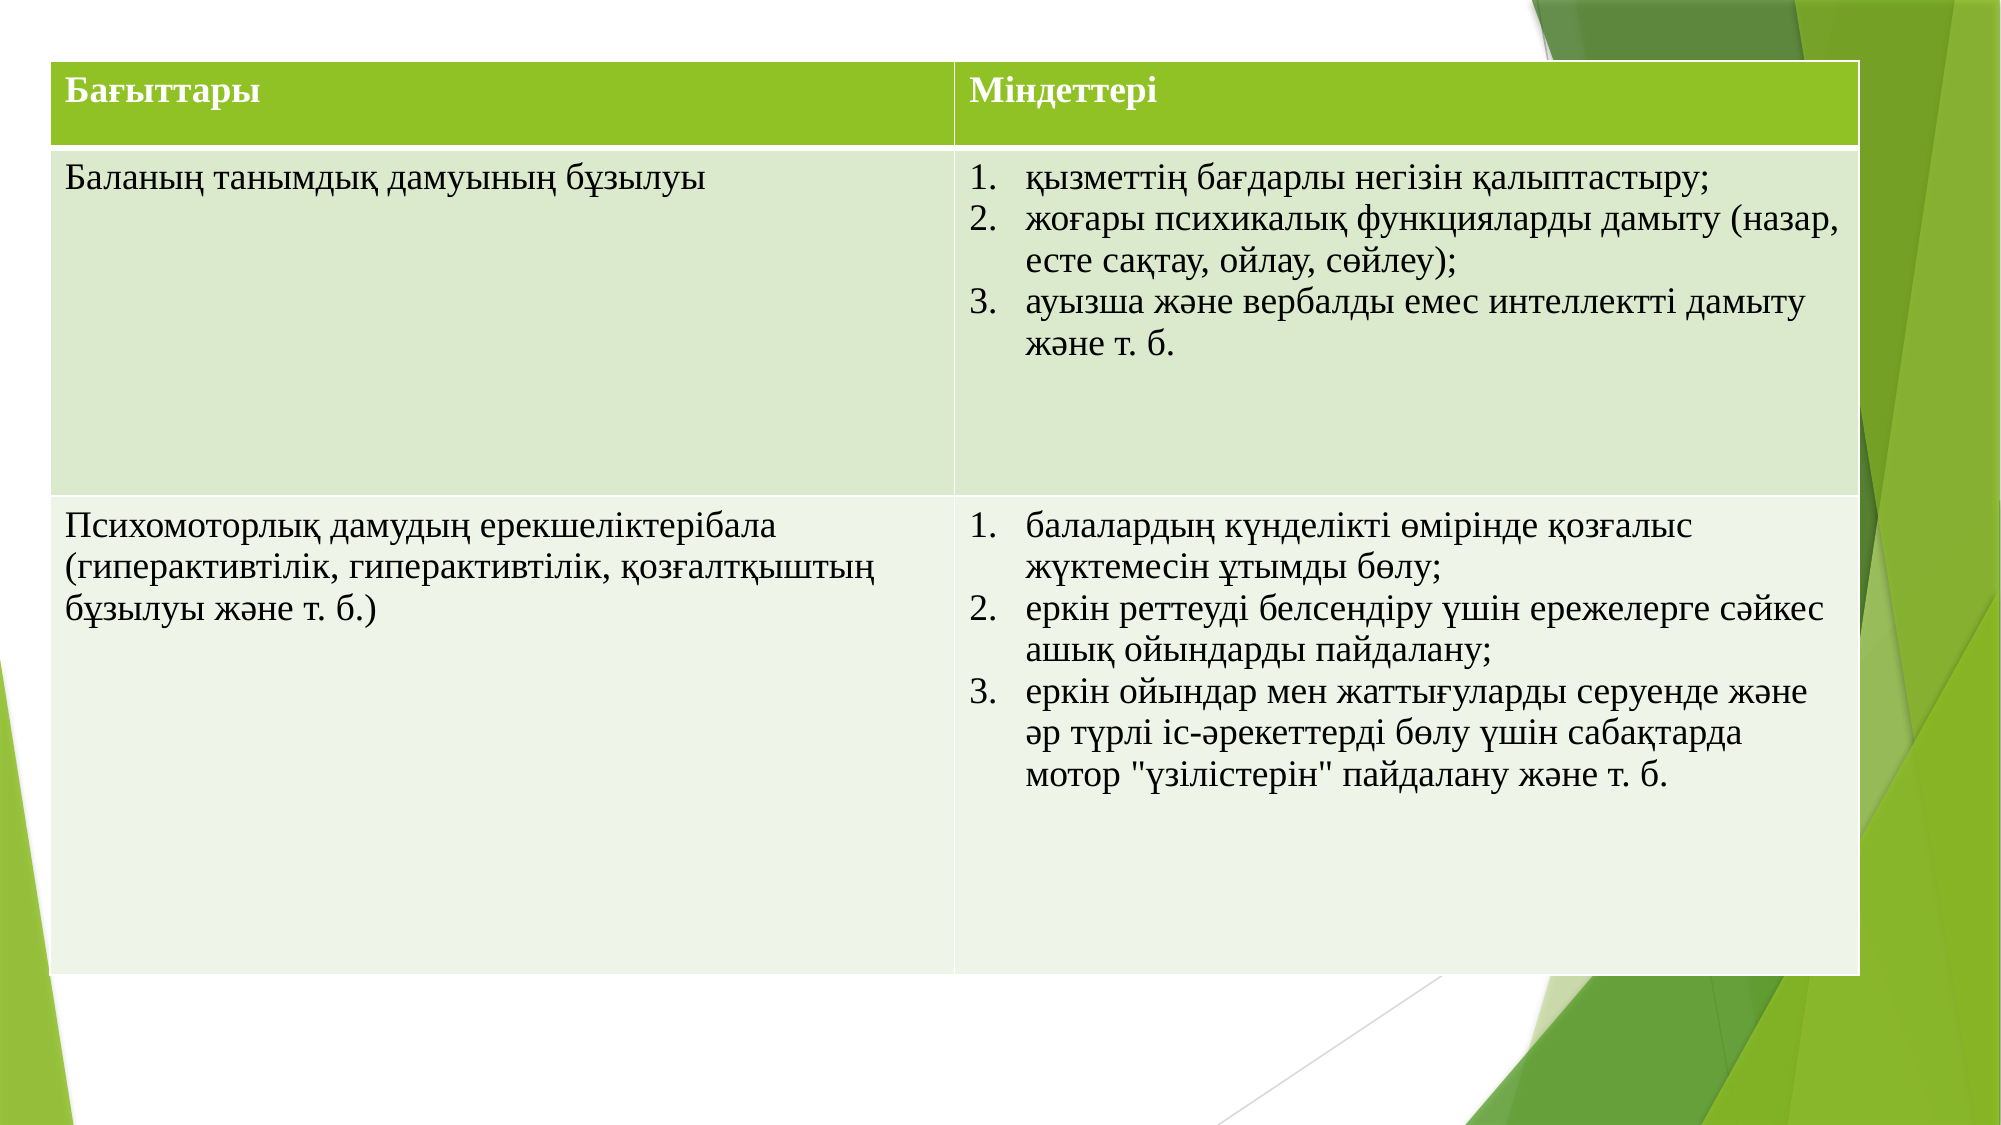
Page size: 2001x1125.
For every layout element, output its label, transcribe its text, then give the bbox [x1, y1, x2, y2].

table_header Бағыттары [51, 62, 954, 145]
table_cell Баланың танымдық дамуының бұзылуы [51, 151, 954, 495]
table_cell балалардың күнделікті өмірінде қозғалыс жүктемесін ұтымды бөлу; еркін реттеуді белсендіру үшін ережелерге сәйкес ашық ойындарды пайдалану; еркін ойындар мен жаттығуларды серуенде және әр түрлі іс-әрекеттерді бөлу үшін сабақтарда мотор "үзілістерін" пайдалану және т. б. [955, 497, 1858, 974]
table_header Міндеттері [955, 62, 1858, 145]
table_cell Психомоторлық дамудың ерекшеліктерібала (гиперактивтілік, гиперактивтілік, қозғалтқыштың бұзылуы және т. б.) [51, 497, 954, 974]
table_cell қызметтің бағдарлы негізін қалыптастыру; жоғары психикалық функцияларды дамыту (назар, есте сақтау, ойлау, сөйлеу); ауызша және вербалды емес интеллектті дамыту және т. б. [955, 151, 1858, 495]
